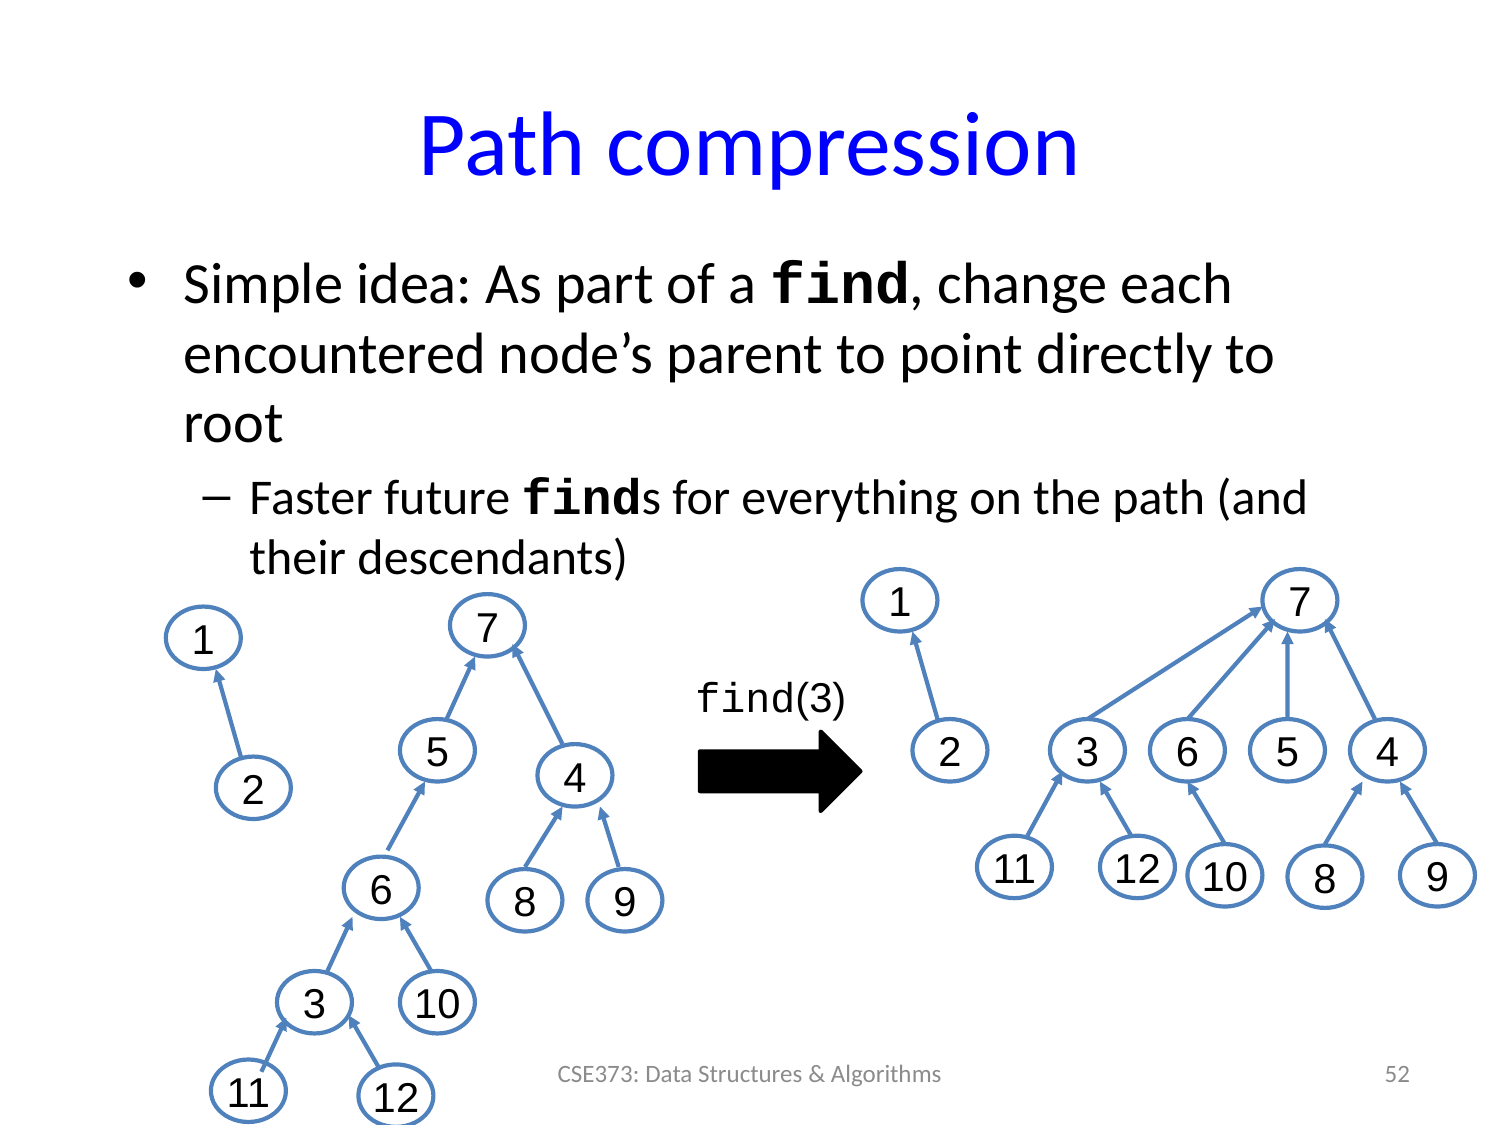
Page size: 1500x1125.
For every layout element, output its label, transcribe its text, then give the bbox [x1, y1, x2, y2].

text_box 10 [1185, 842, 1265, 909]
text_box 2 [910, 716, 990, 784]
text_box 6 [341, 854, 421, 922]
text_box [348, 1015, 382, 1071]
text_box [512, 644, 565, 746]
text_box [444, 656, 476, 720]
text_box [325, 916, 353, 972]
text_box 5 [1247, 717, 1328, 784]
text_box 3 [1047, 717, 1128, 784]
text_box 6 [1147, 717, 1228, 784]
text_box [213, 669, 243, 758]
text_box [1323, 781, 1363, 846]
text_box 3 [274, 968, 355, 1036]
text_box [523, 806, 563, 869]
text_box 5 [397, 716, 478, 784]
text_box [909, 631, 940, 720]
text_box [385, 781, 425, 852]
text_box 11 [208, 1057, 288, 1125]
text_box 4 [1347, 716, 1428, 784]
text_box 9 [585, 866, 665, 934]
text_box [259, 1017, 287, 1073]
text_box [1025, 771, 1063, 837]
text_box 7 [1260, 566, 1340, 634]
footer CSE373: Data Structures & Algorithms [512, 1042, 988, 1103]
text_box 9 [1397, 842, 1478, 909]
text_box 8 [1285, 843, 1365, 911]
text_box 12 [356, 1062, 436, 1125]
text_box [1281, 631, 1294, 720]
text_box [697, 729, 863, 813]
slide_number 52 [1074, 1042, 1425, 1103]
text_box 10 [397, 968, 478, 1036]
text_box 1 [163, 604, 243, 672]
title Path compression [75, 45, 1425, 233]
text_box 7 [447, 592, 528, 659]
text_box 12 [1097, 833, 1178, 901]
text_box [597, 806, 621, 868]
text_box [1187, 781, 1227, 846]
text_box 8 [485, 867, 565, 934]
text_box [1324, 619, 1377, 721]
text_box [399, 916, 434, 973]
text_box 1 [860, 566, 940, 634]
list Simple idea: As part of a find, change each encountered node’s parent to point directly to root Faster future finds for everything on the path (and their descendants) [112, 237, 1388, 975]
text_box [1399, 781, 1440, 846]
text_box 4 [535, 742, 615, 809]
text_box [1099, 781, 1134, 837]
text_box [1185, 619, 1276, 721]
text_box 11 [974, 833, 1055, 901]
text_box 2 [213, 754, 293, 822]
text_box find(3) [679, 661, 864, 730]
text_box [1086, 606, 1263, 721]
